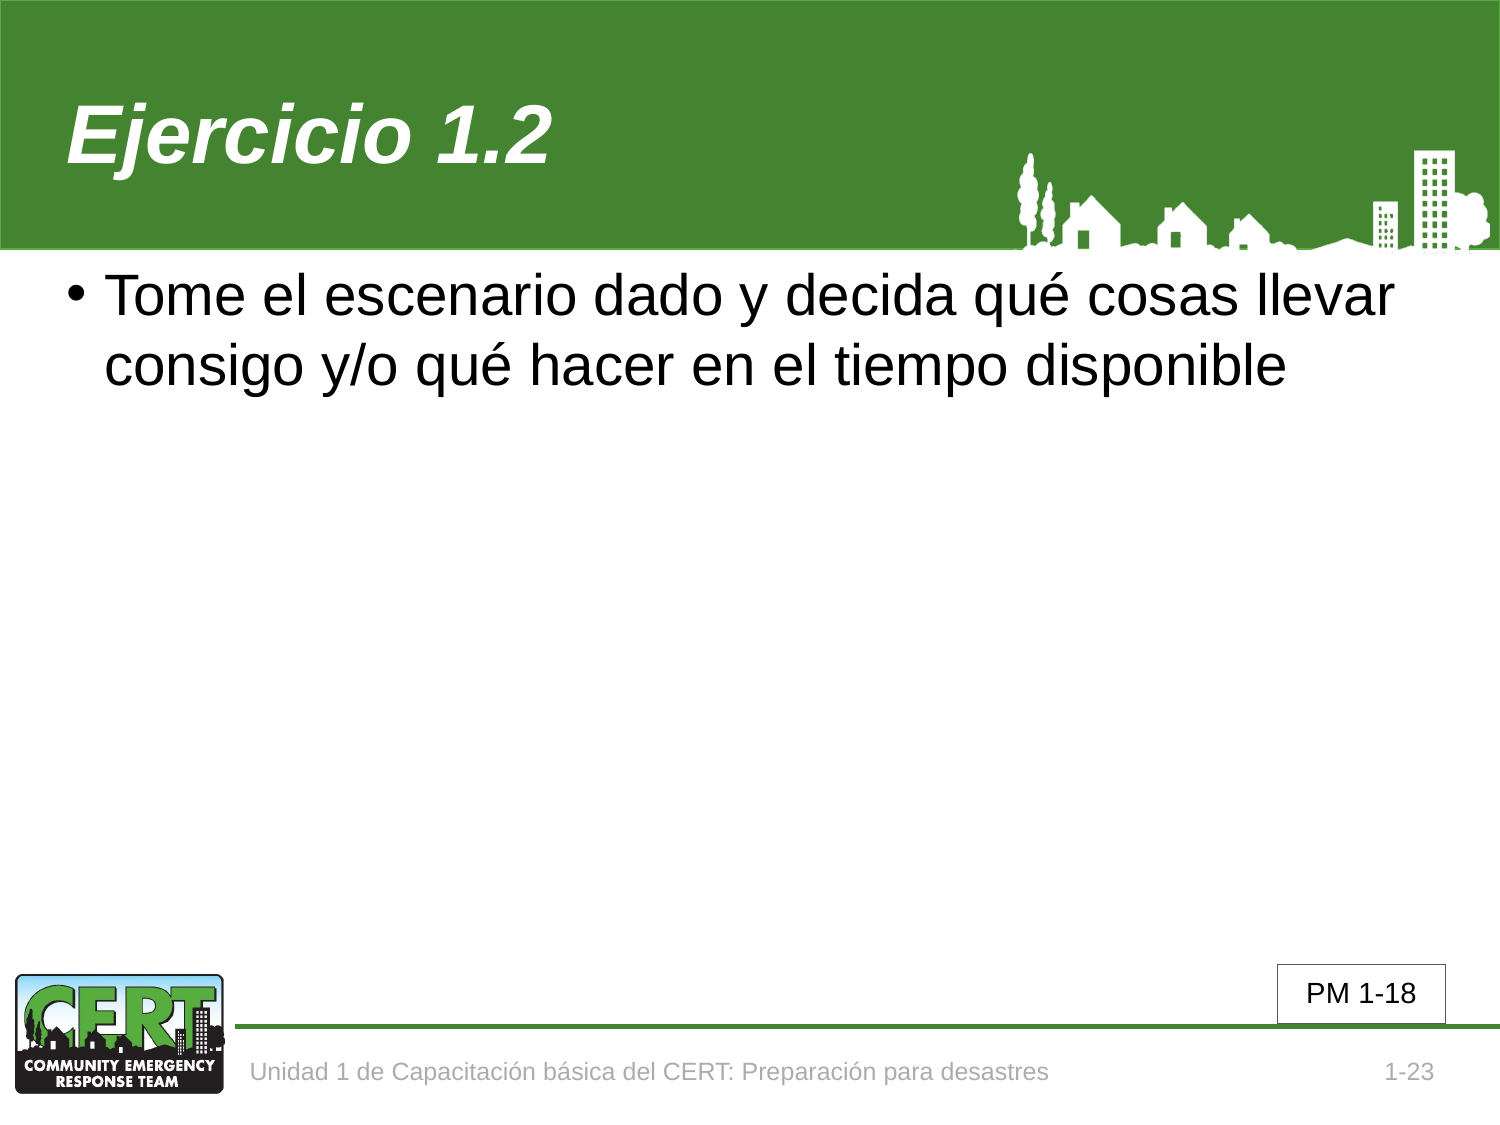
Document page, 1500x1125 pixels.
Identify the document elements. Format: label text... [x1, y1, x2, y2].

list PM 1-18 [1277, 964, 1446, 1024]
title Ejercicio 1.2 [51, 52, 1005, 220]
picture [1009, 143, 1495, 254]
picture [14, 973, 225, 1094]
list Tome el escenario dado y decida qué cosas llevar consigo y/o qué hacer en el tiempo disponible [51, 249, 1449, 1034]
list Unidad 1 de Capacitación básica del CERT: Preparación para desastres [234, 1047, 1153, 1098]
list 1-23 [1153, 1047, 1450, 1098]
